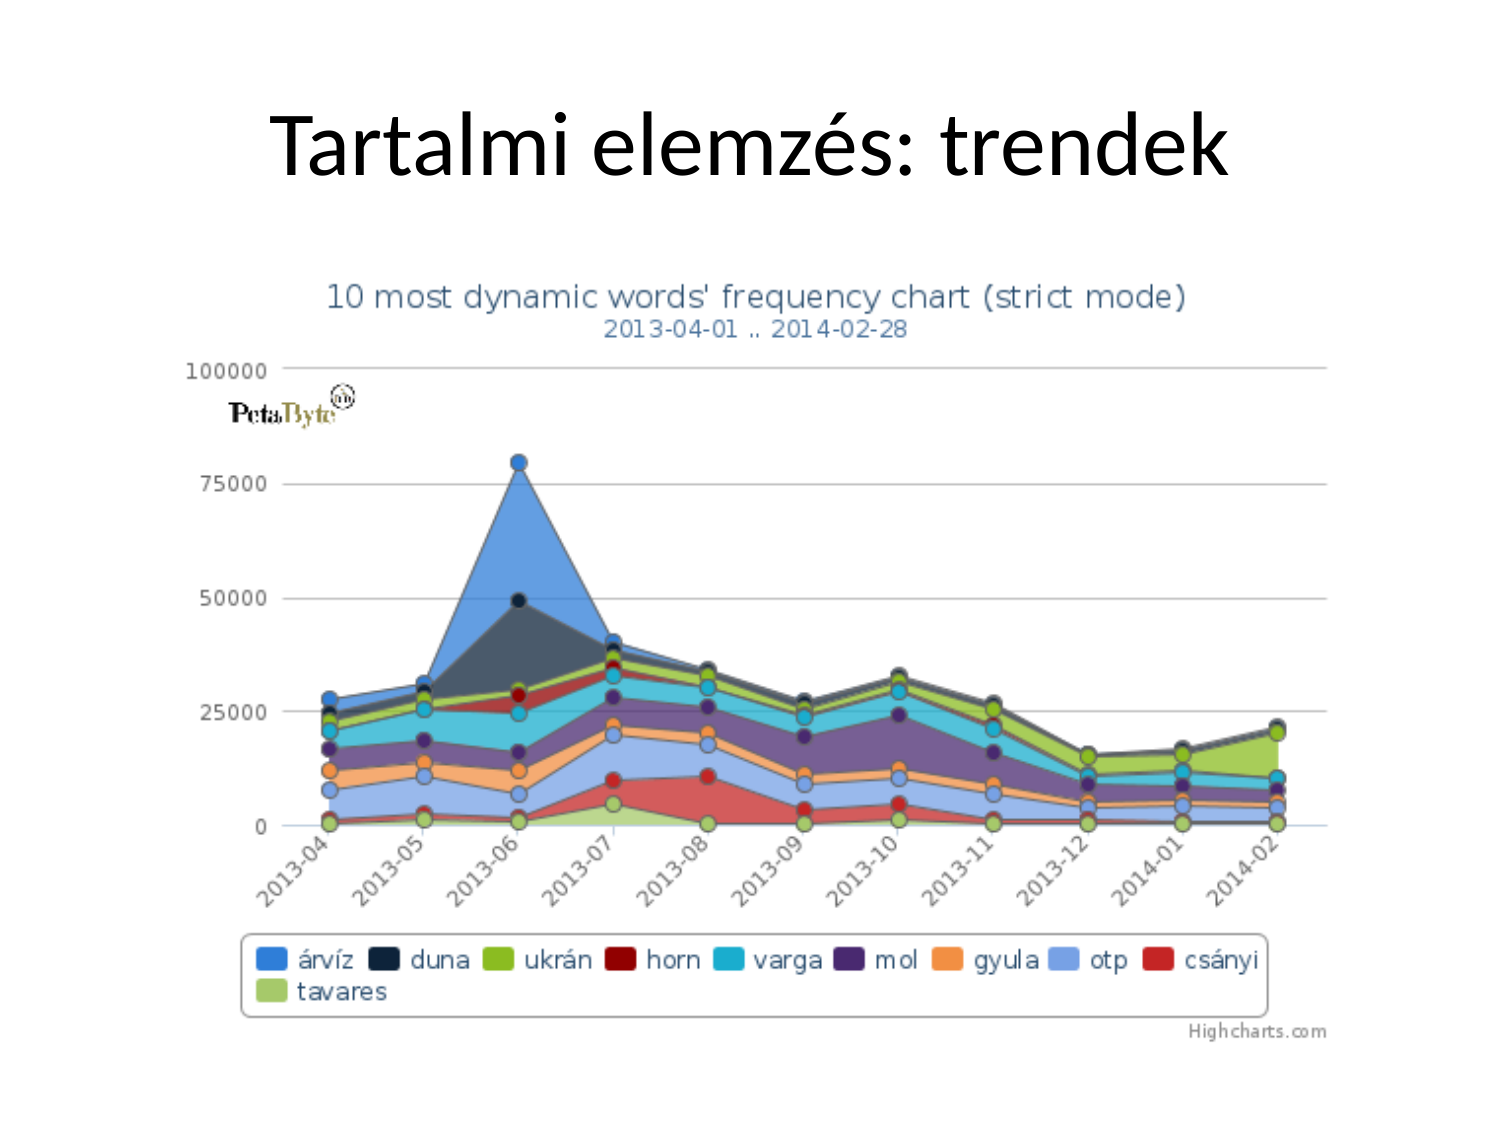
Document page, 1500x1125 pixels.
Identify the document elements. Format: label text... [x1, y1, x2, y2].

title Tartalmi elemzés: trendek [75, 45, 1425, 233]
picture [164, 259, 1346, 1048]
